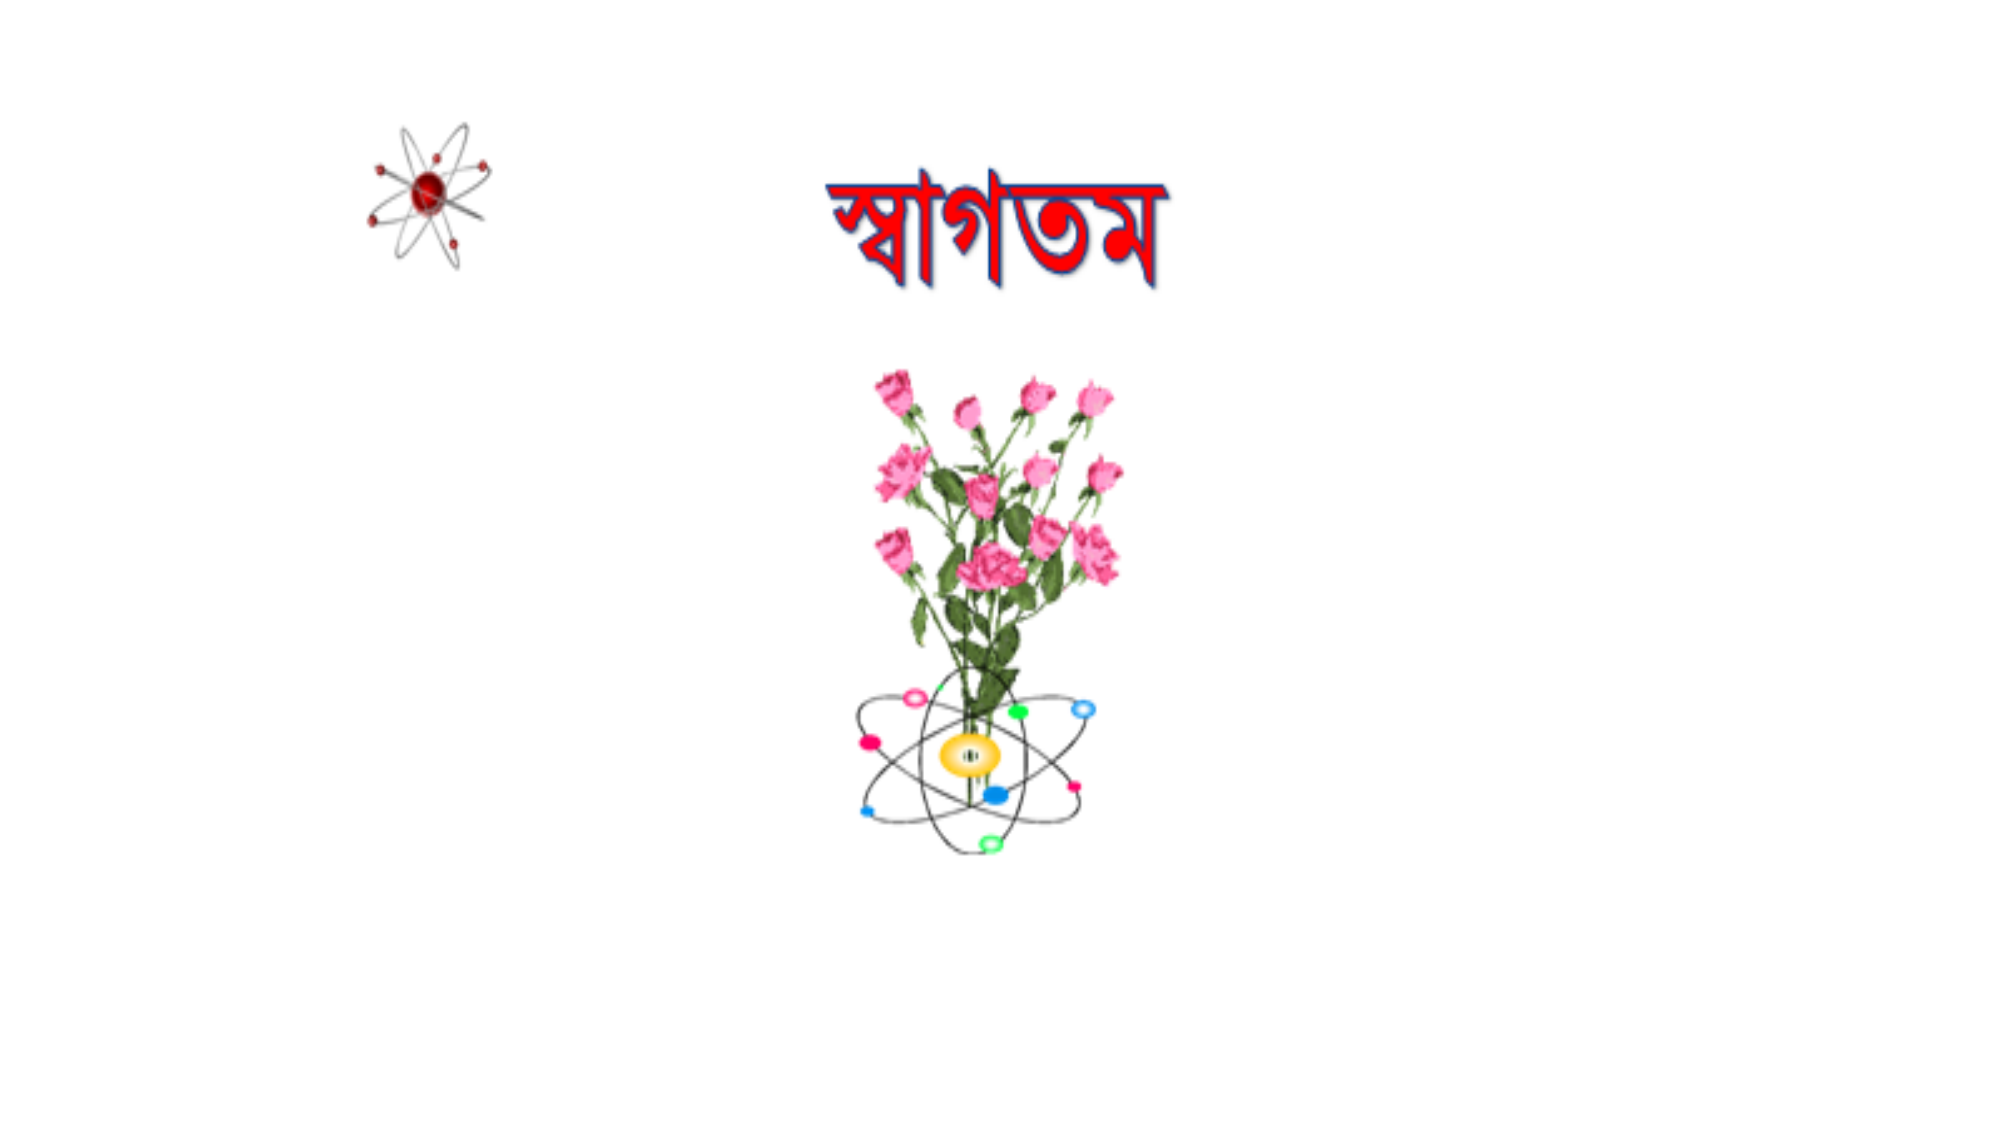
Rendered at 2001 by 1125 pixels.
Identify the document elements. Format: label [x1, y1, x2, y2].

picture [270, 37, 1713, 1076]
